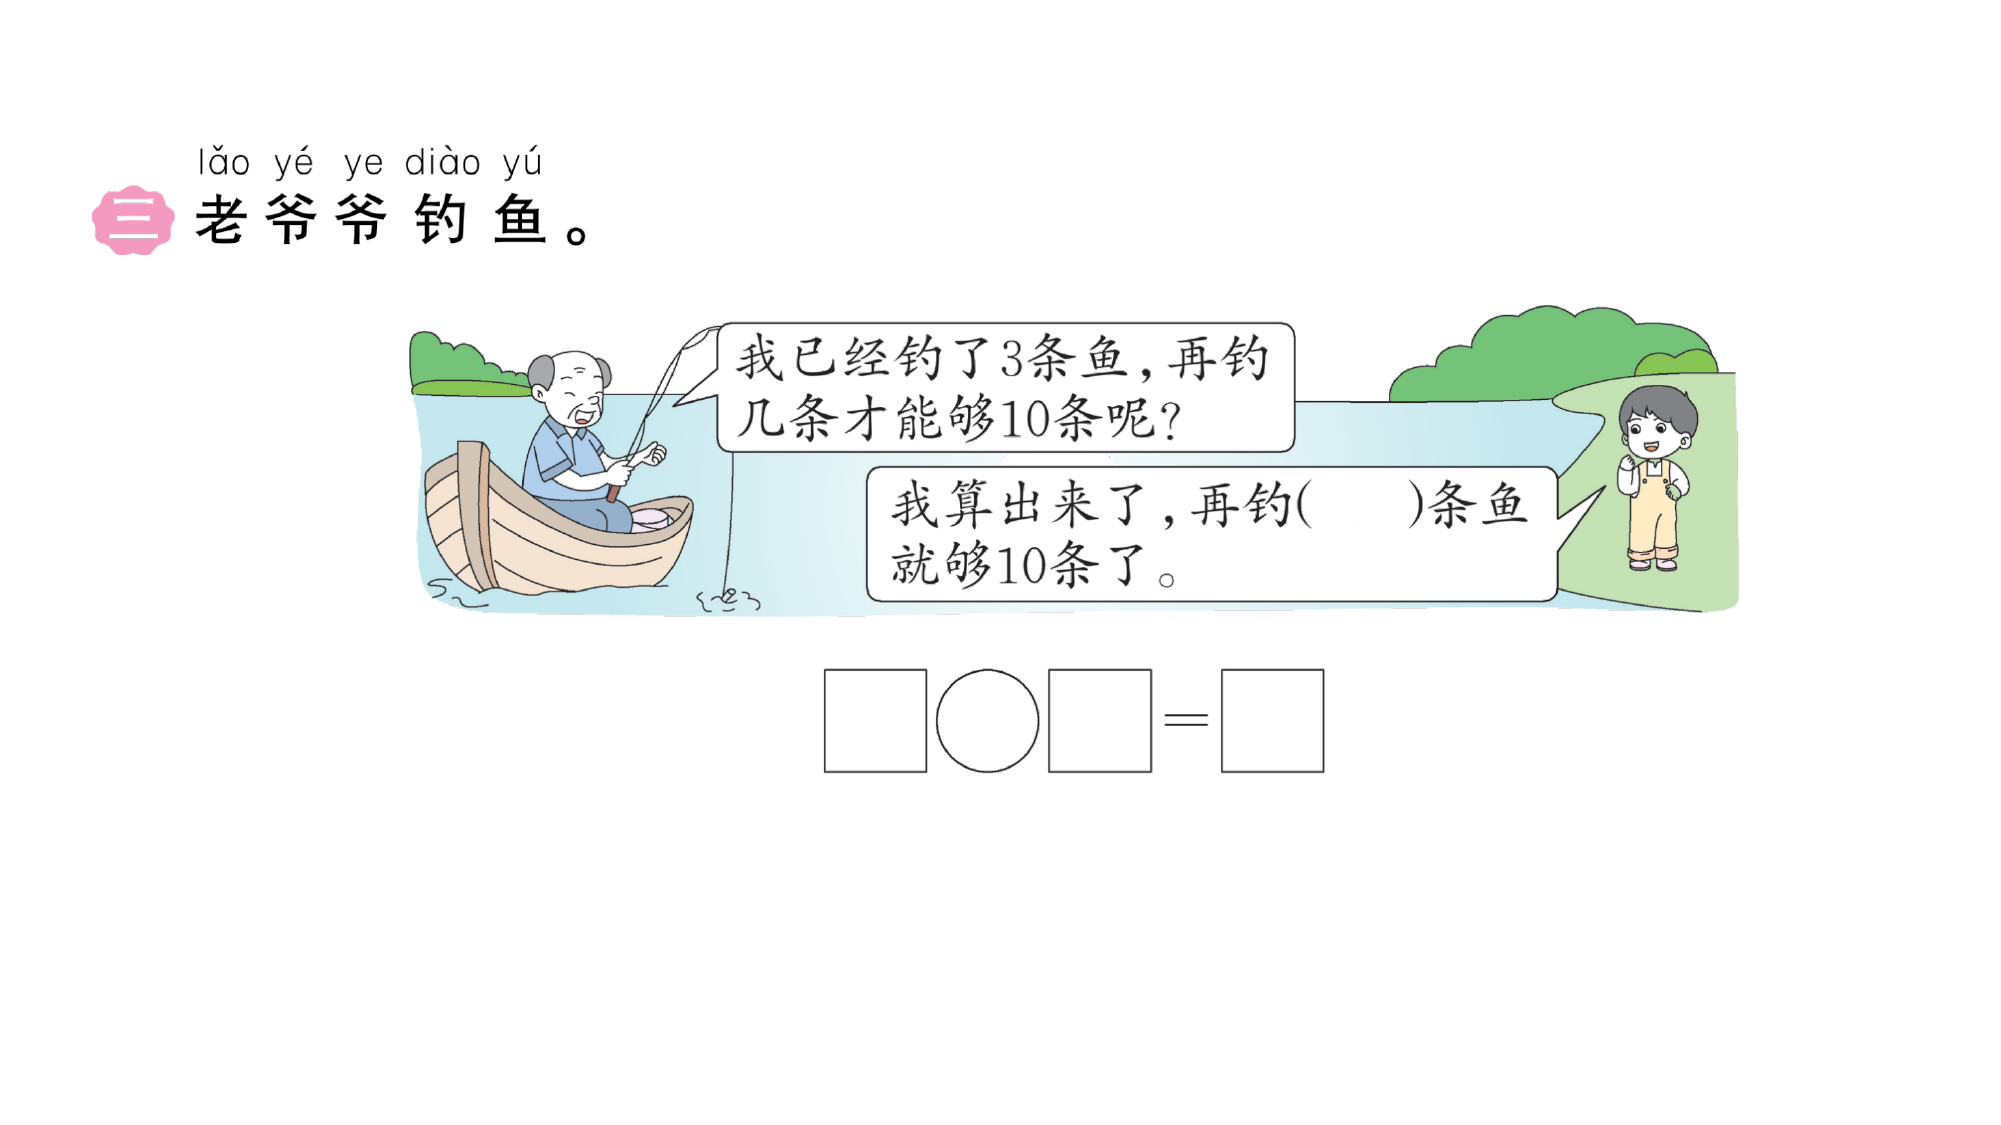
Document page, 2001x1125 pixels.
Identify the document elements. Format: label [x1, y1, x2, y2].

picture [88, 118, 1979, 820]
